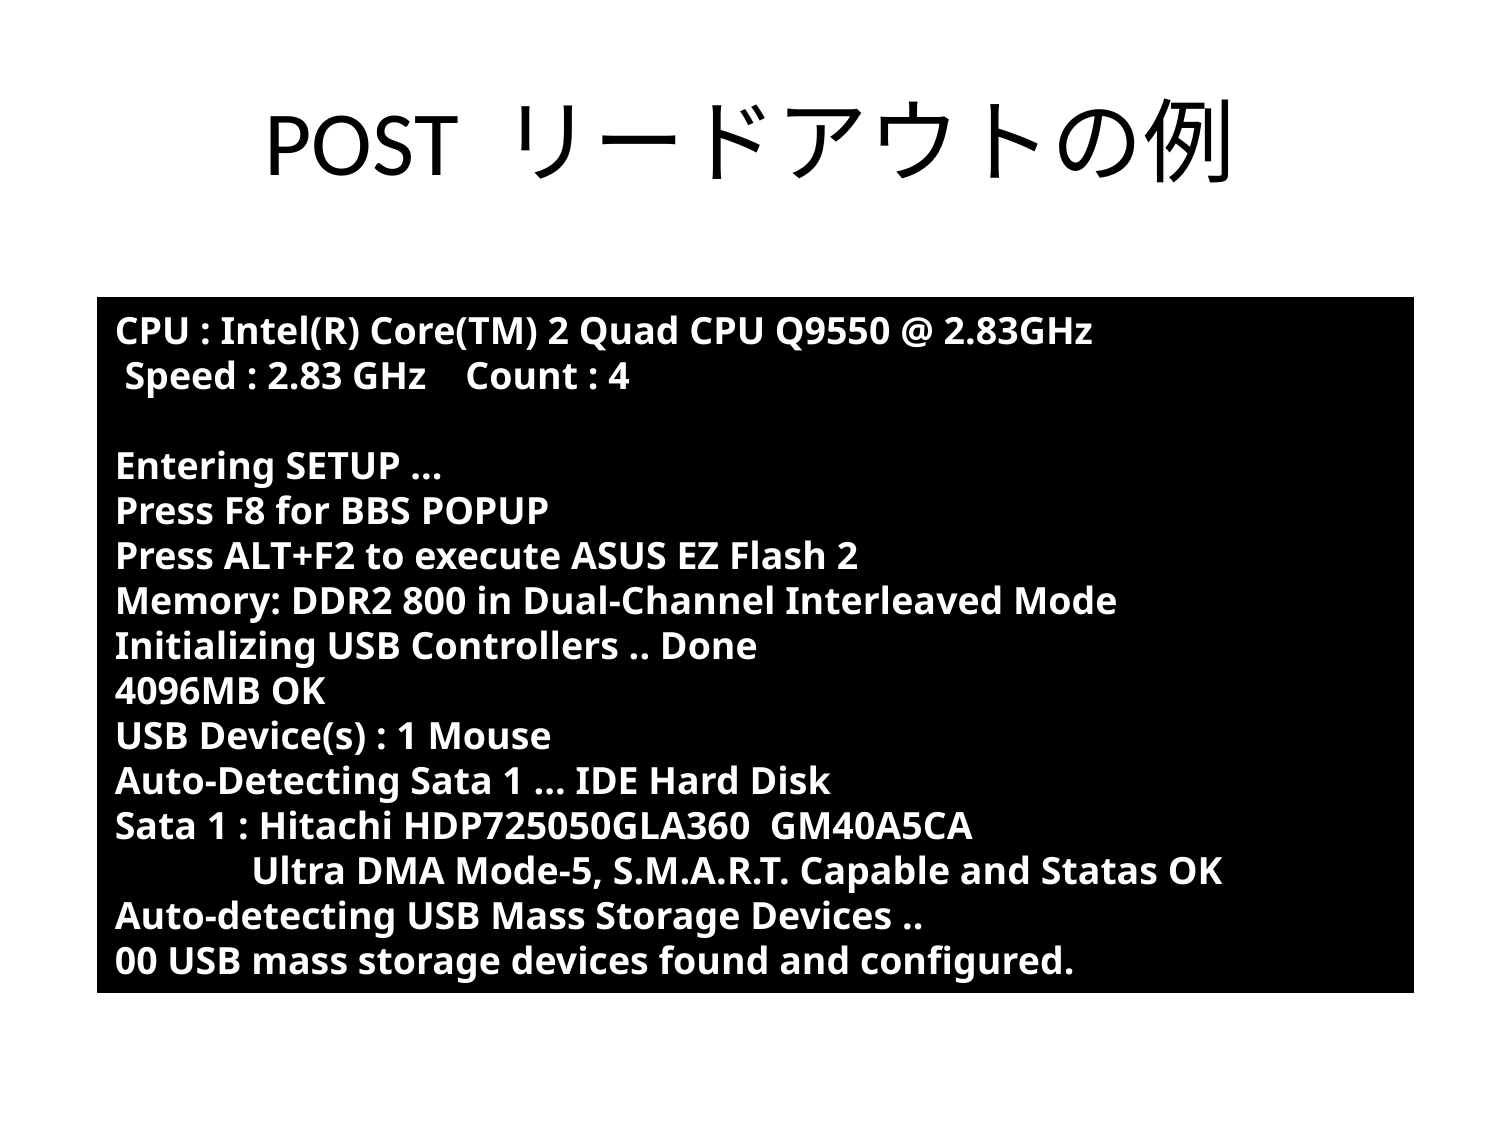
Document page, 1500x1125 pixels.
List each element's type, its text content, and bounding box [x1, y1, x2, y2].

title POST リードアウトの例 [75, 45, 1425, 233]
text_box CPU : Intel(R) Core(TM) 2 Quad CPU Q9550 @ 2.83GHz Speed : 2.83 GHz Count : 4 Entering SETUP ... Press F8 for BBS POPUP Press ALT+F2 to execute ASUS EZ Flash 2 Memory: DDR2 800 in Dual-Channel Interleaved Mode Initializing USB Controllers .. Done 4096MB OK USB Device(s) : 1 Mouse Auto-Detecting Sata 1 ... IDE Hard Disk Sata 1 : Hitachi HDP725050GLA360 GM40A5CA Ultra DMA Mode-5, S.M.A.R.T. Capable and Statas OK Auto-detecting USB Mass Storage Devices .. 00 USB mass storage devices found and configured. [99, 299, 1412, 990]
